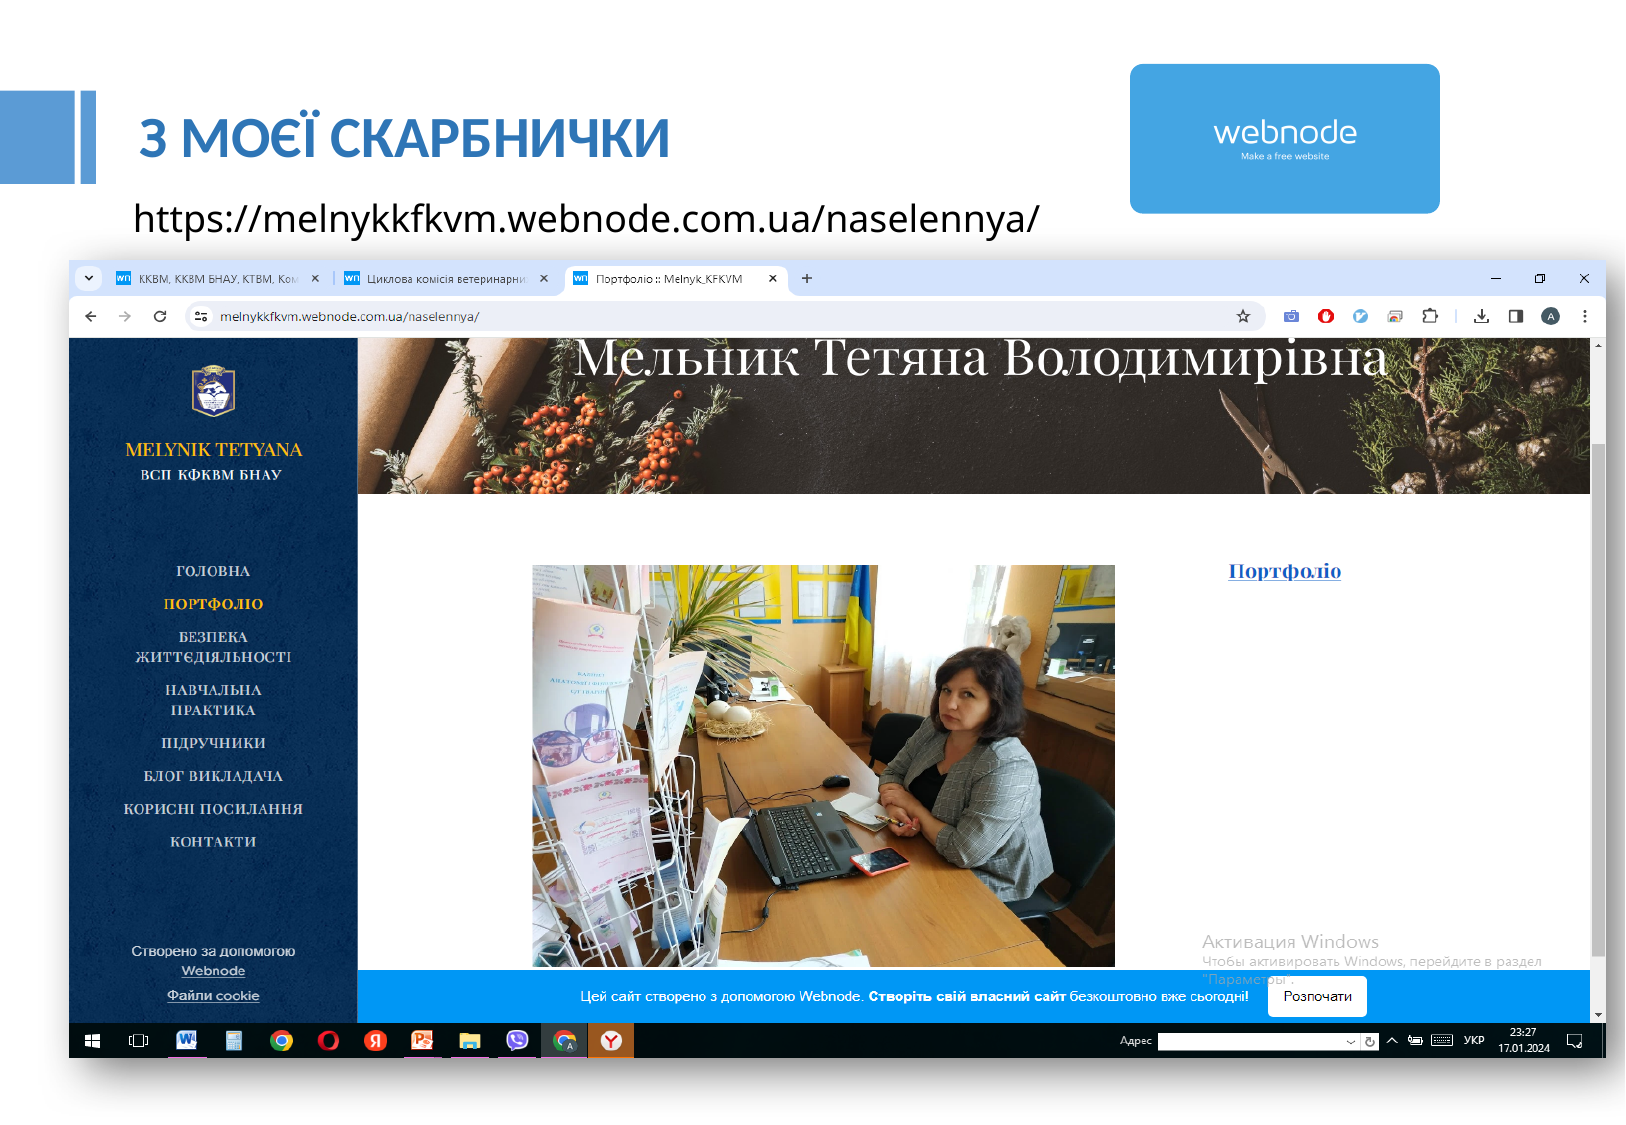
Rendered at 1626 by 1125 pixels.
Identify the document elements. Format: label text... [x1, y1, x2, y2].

picture [1130, 63, 1440, 214]
picture [69, 260, 1606, 1058]
text_box https://melnykkfkvm.webnode.com.ua/naselennya/ [112, 184, 1386, 250]
text_box З МОЄЇ СКАРБНИЧКИ [117, 55, 996, 184]
